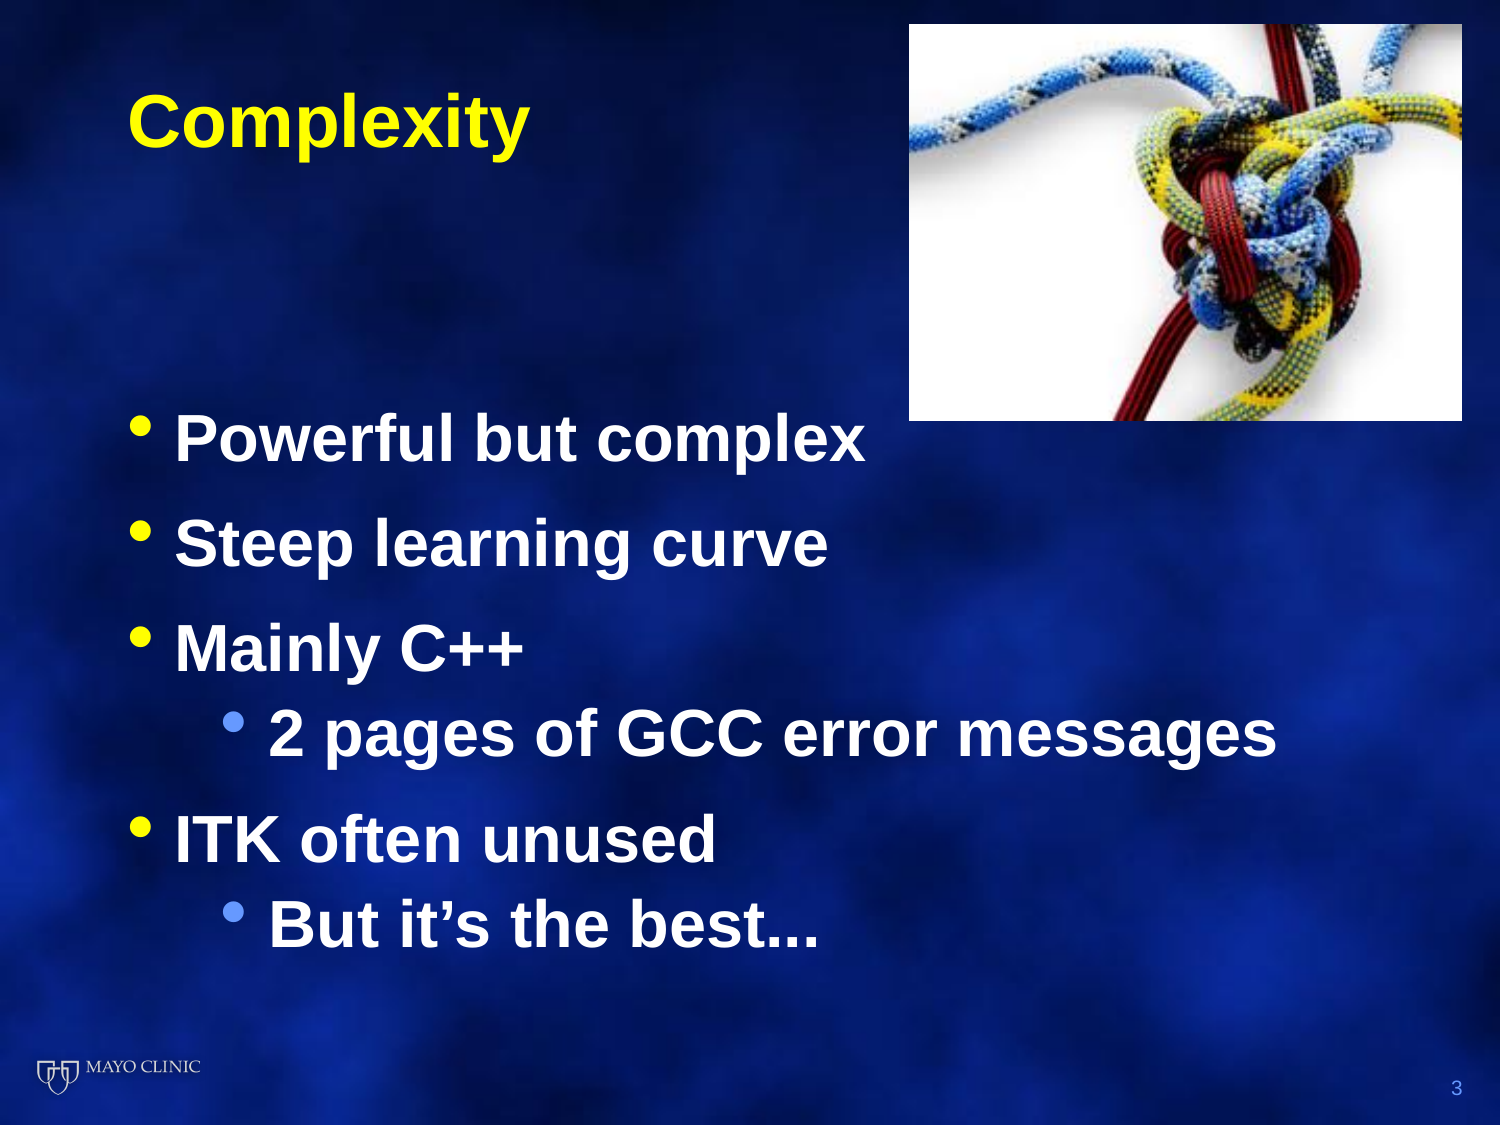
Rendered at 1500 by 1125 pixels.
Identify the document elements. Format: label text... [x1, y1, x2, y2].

list Powerful but complex Steep learning curve Mainly C++ 2 pages of GCC error messages ITK often unused But it’s the best... [110, 394, 1390, 1125]
slide_number 3 [1149, 1074, 1463, 1101]
title Complexity [110, 73, 904, 265]
picture [0, 0, 1500, 1125]
